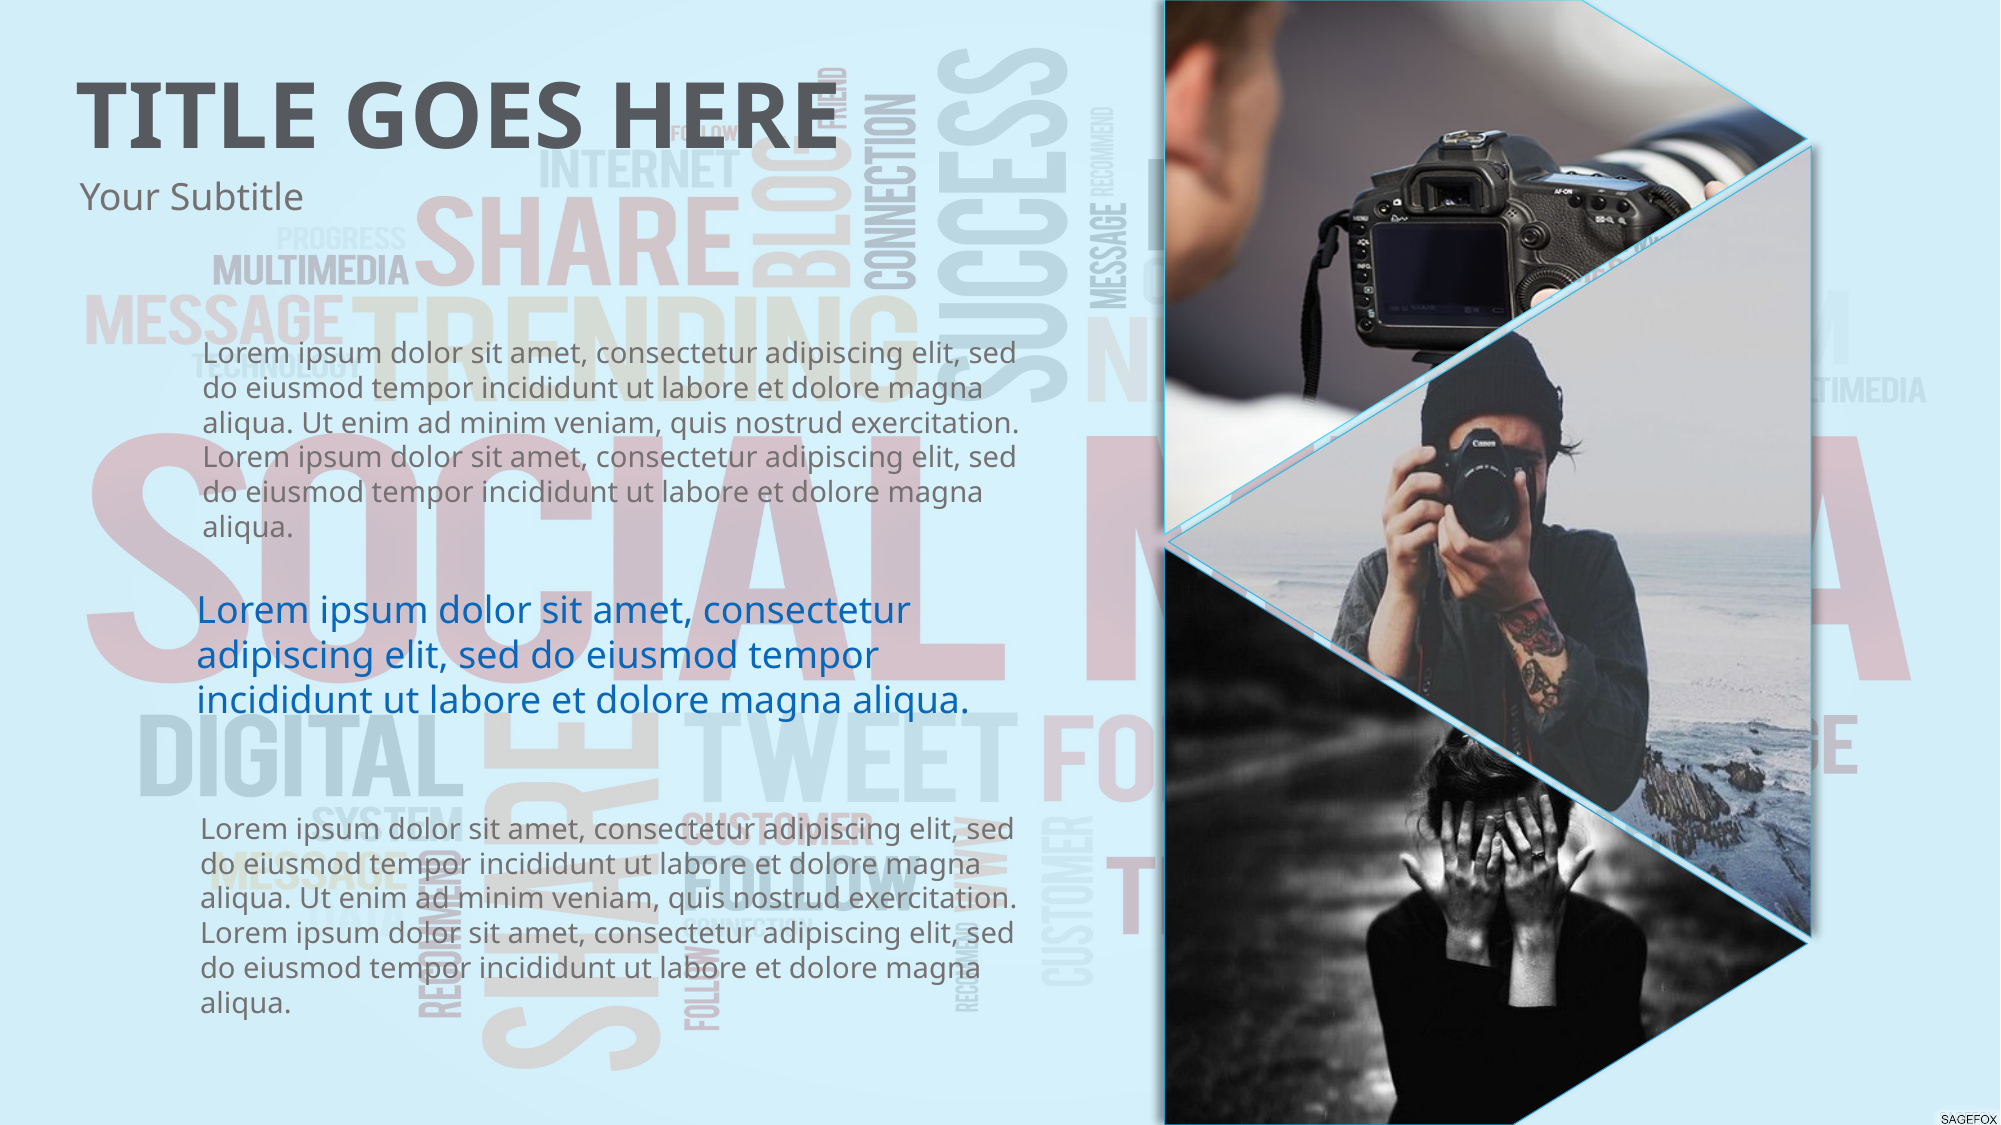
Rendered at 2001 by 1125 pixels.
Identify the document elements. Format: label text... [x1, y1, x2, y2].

picture [1938, 1114, 1999, 1125]
text_box [1163, 546, 1810, 1125]
text_box [1163, 0, 1810, 537]
text_box [1166, 144, 1813, 940]
text_box Lorem ipsum dolor sit amet, consectetur adipiscing elit, sed do eiusmod tempor incididunt ut labore et dolore magna aliqua. Ut enim ad minim veniam, quis nostrud exercitation. Lorem ipsum dolor sit amet, consectetur adipiscing elit, sed do eiusmod tempor incididunt ut labore et dolore magna aliqua. [185, 802, 1050, 1028]
text_box Lorem ipsum dolor sit amet, consectetur adipiscing elit, sed do eiusmod tempor incididunt ut labore et dolore magna aliqua. [181, 578, 1047, 729]
text_box Lorem ipsum dolor sit amet, consectetur adipiscing elit, sed do eiusmod tempor incididunt ut labore et dolore magna aliqua. Ut enim ad minim veniam, quis nostrud exercitation. Lorem ipsum dolor sit amet, consectetur adipiscing elit, sed do eiusmod tempor incididunt ut labore et dolore magna aliqua. [187, 326, 1053, 552]
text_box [60, 49, 1020, 227]
